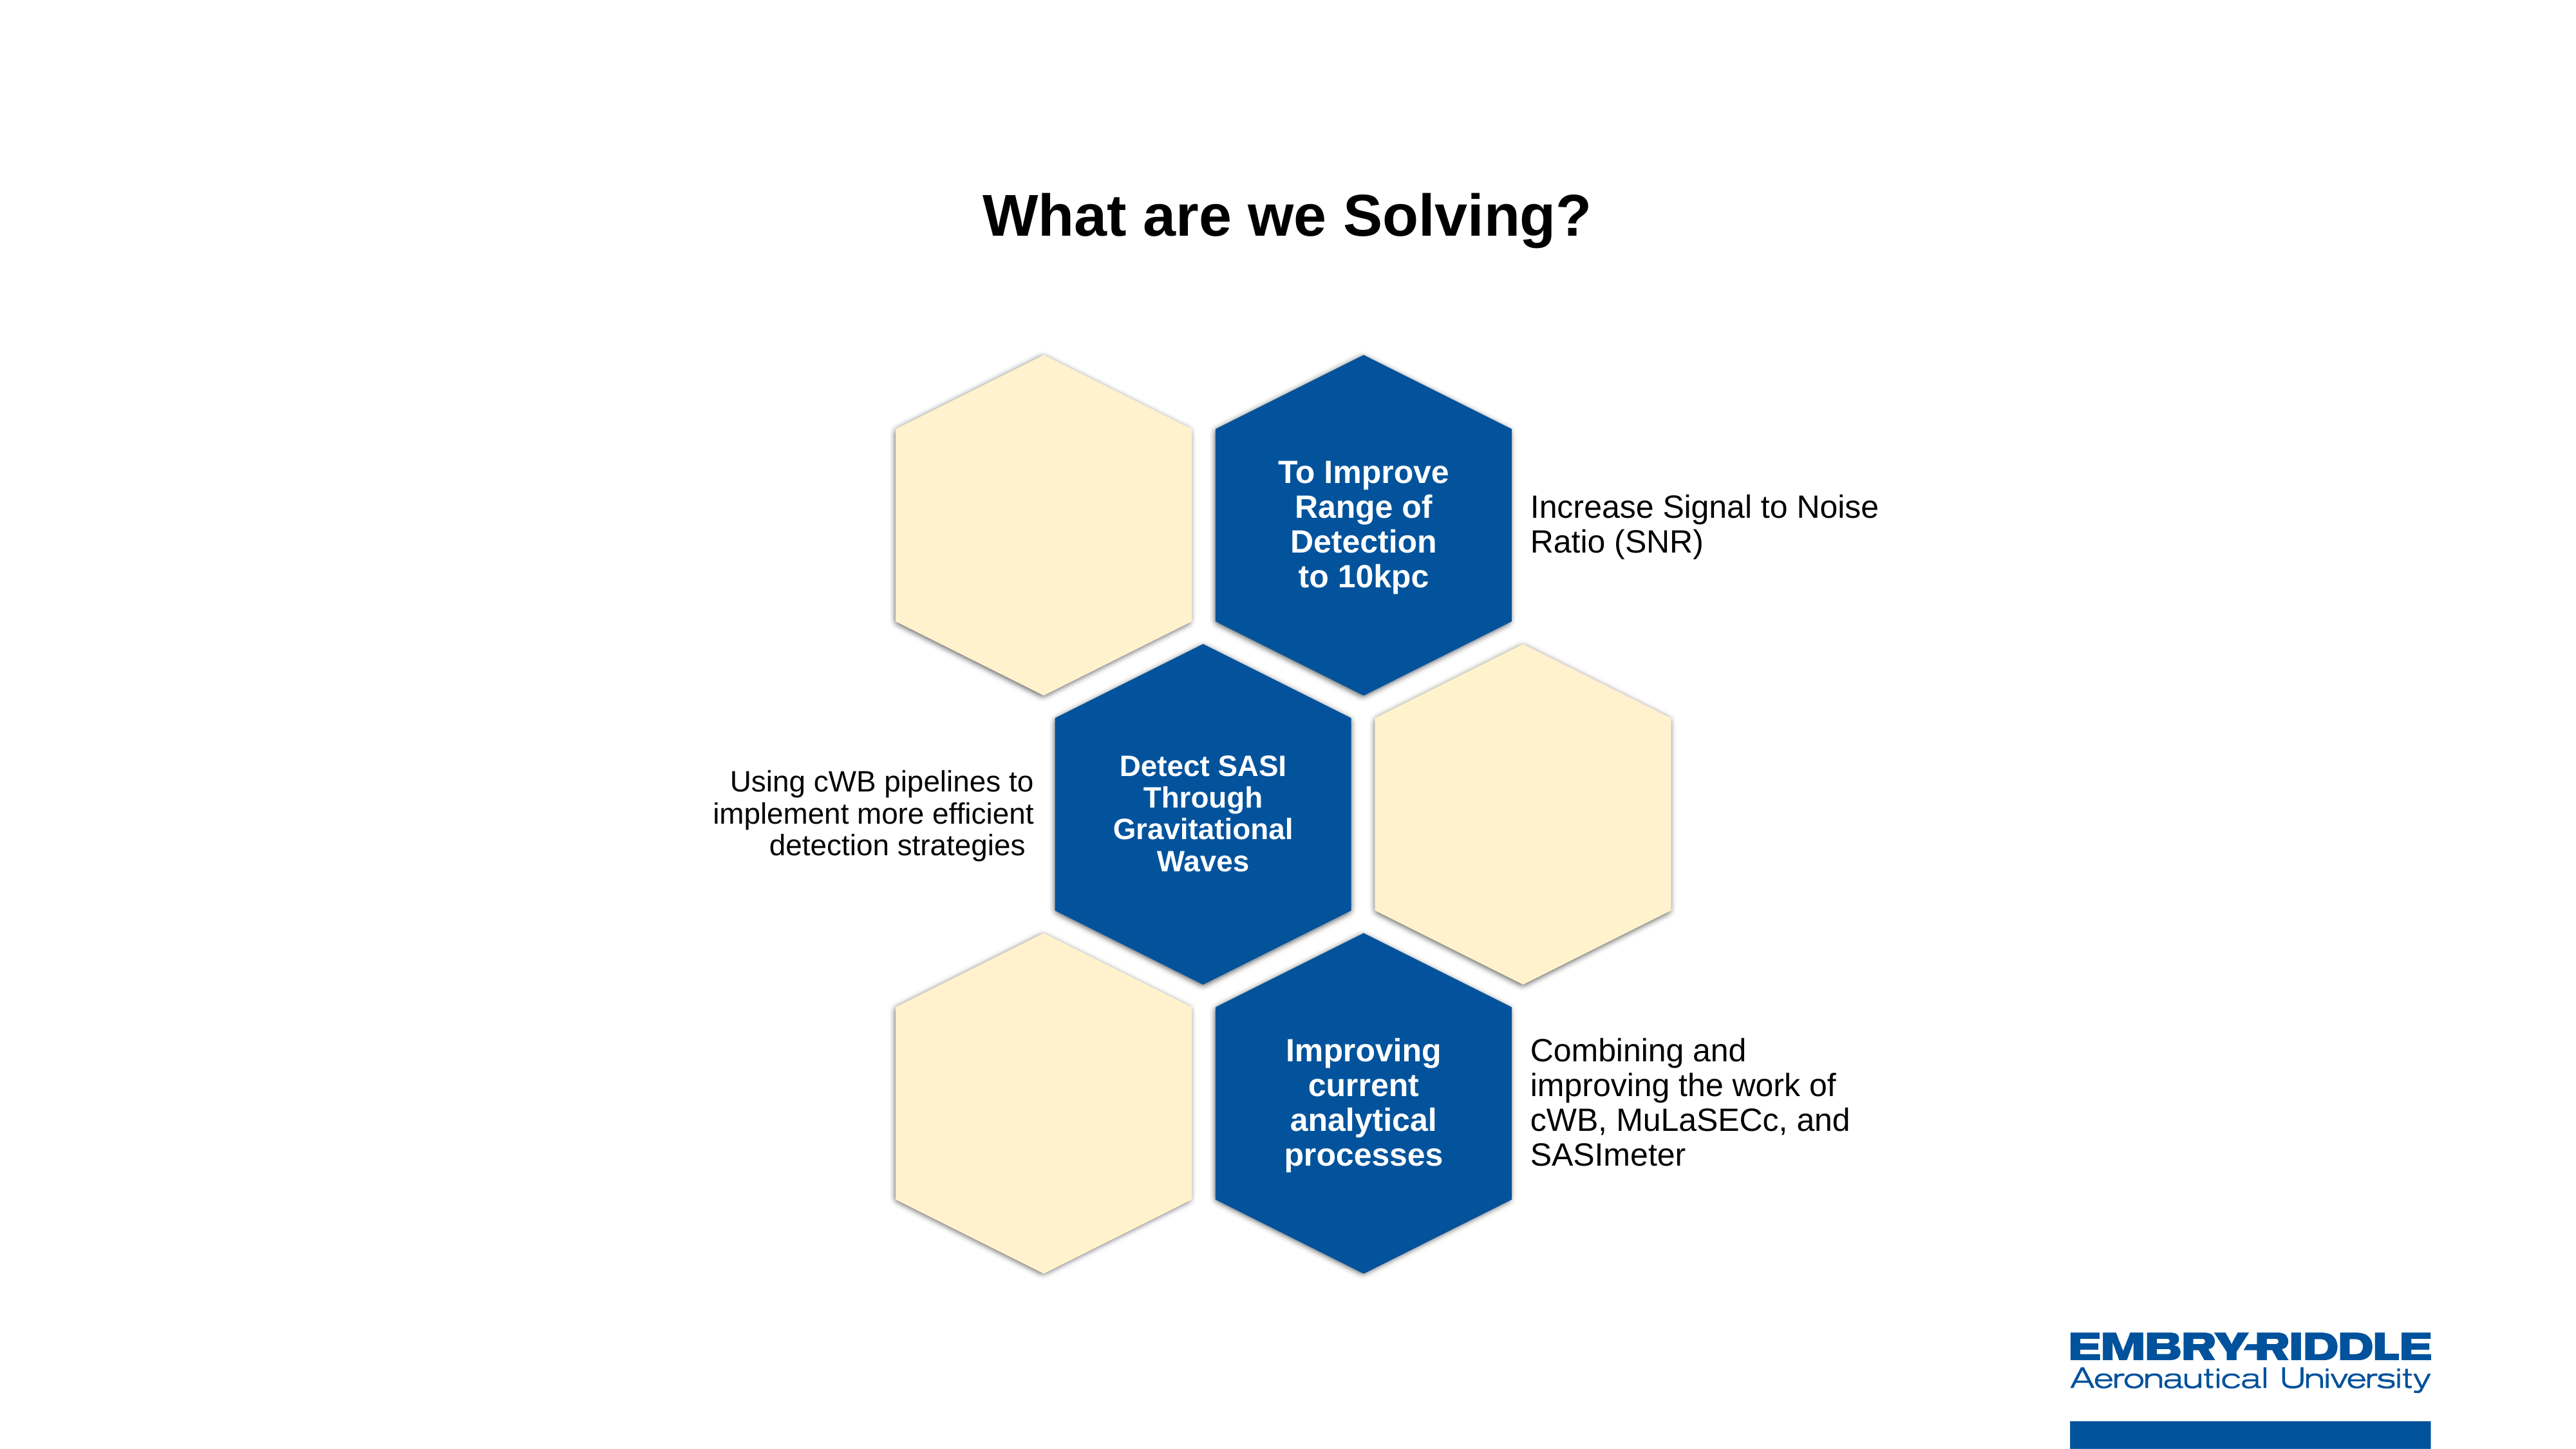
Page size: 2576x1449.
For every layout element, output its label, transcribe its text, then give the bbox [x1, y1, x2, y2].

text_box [176, 354, 2399, 1274]
picture [2070, 1332, 2431, 1449]
title What are we Solving? [177, 77, 2399, 354]
